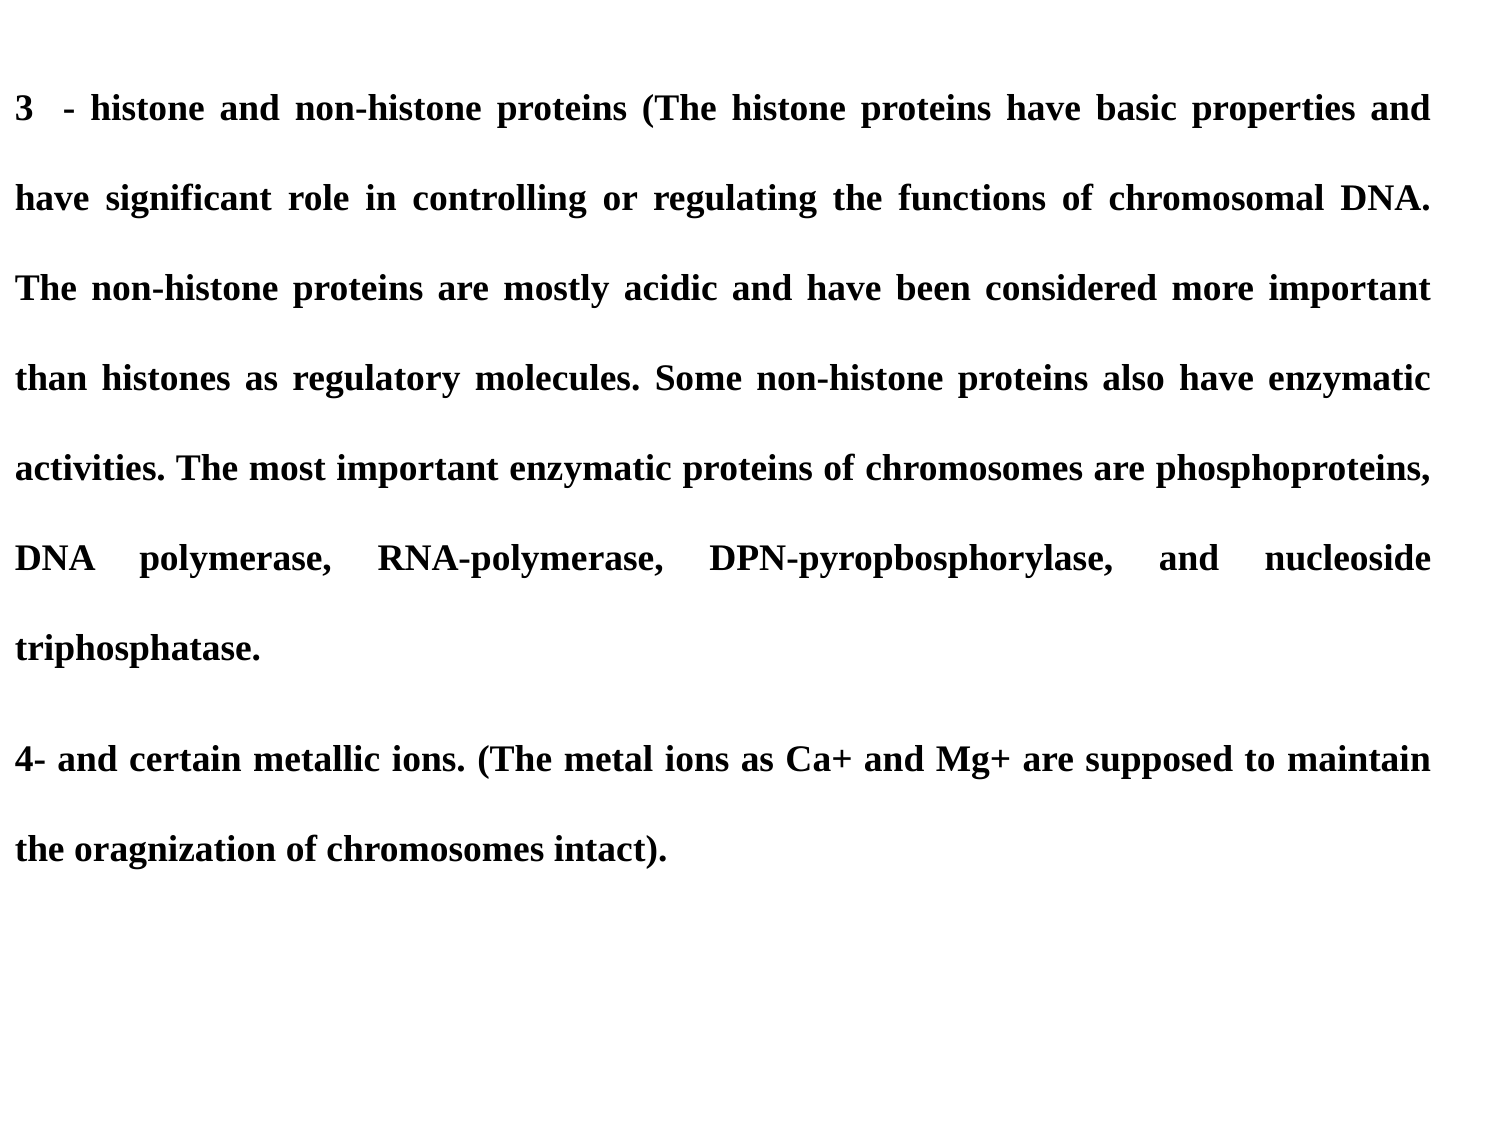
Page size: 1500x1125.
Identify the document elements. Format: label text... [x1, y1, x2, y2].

text_box 3 - histone and non-histone proteins (The histone proteins have basic properties and have significant role in controlling or regulating the functions of chromosomal DNA. The non-histone proteins are mostly acidic and have been considered more important than histones as regulatory molecules. Some non-histone proteins also have enzymatic activities. The most important enzymatic proteins of chromosomes are phosphoproteins, DNA polymerase, RNA-polymerase, DPN-pyropbosphorylase, and nucleoside triphosphatase. 4- and certain metallic ions. (The metal ions as Ca+ and Mg+ are supposed to maintain the oragnization of chromosomes intact). [0, 30, 1447, 877]
